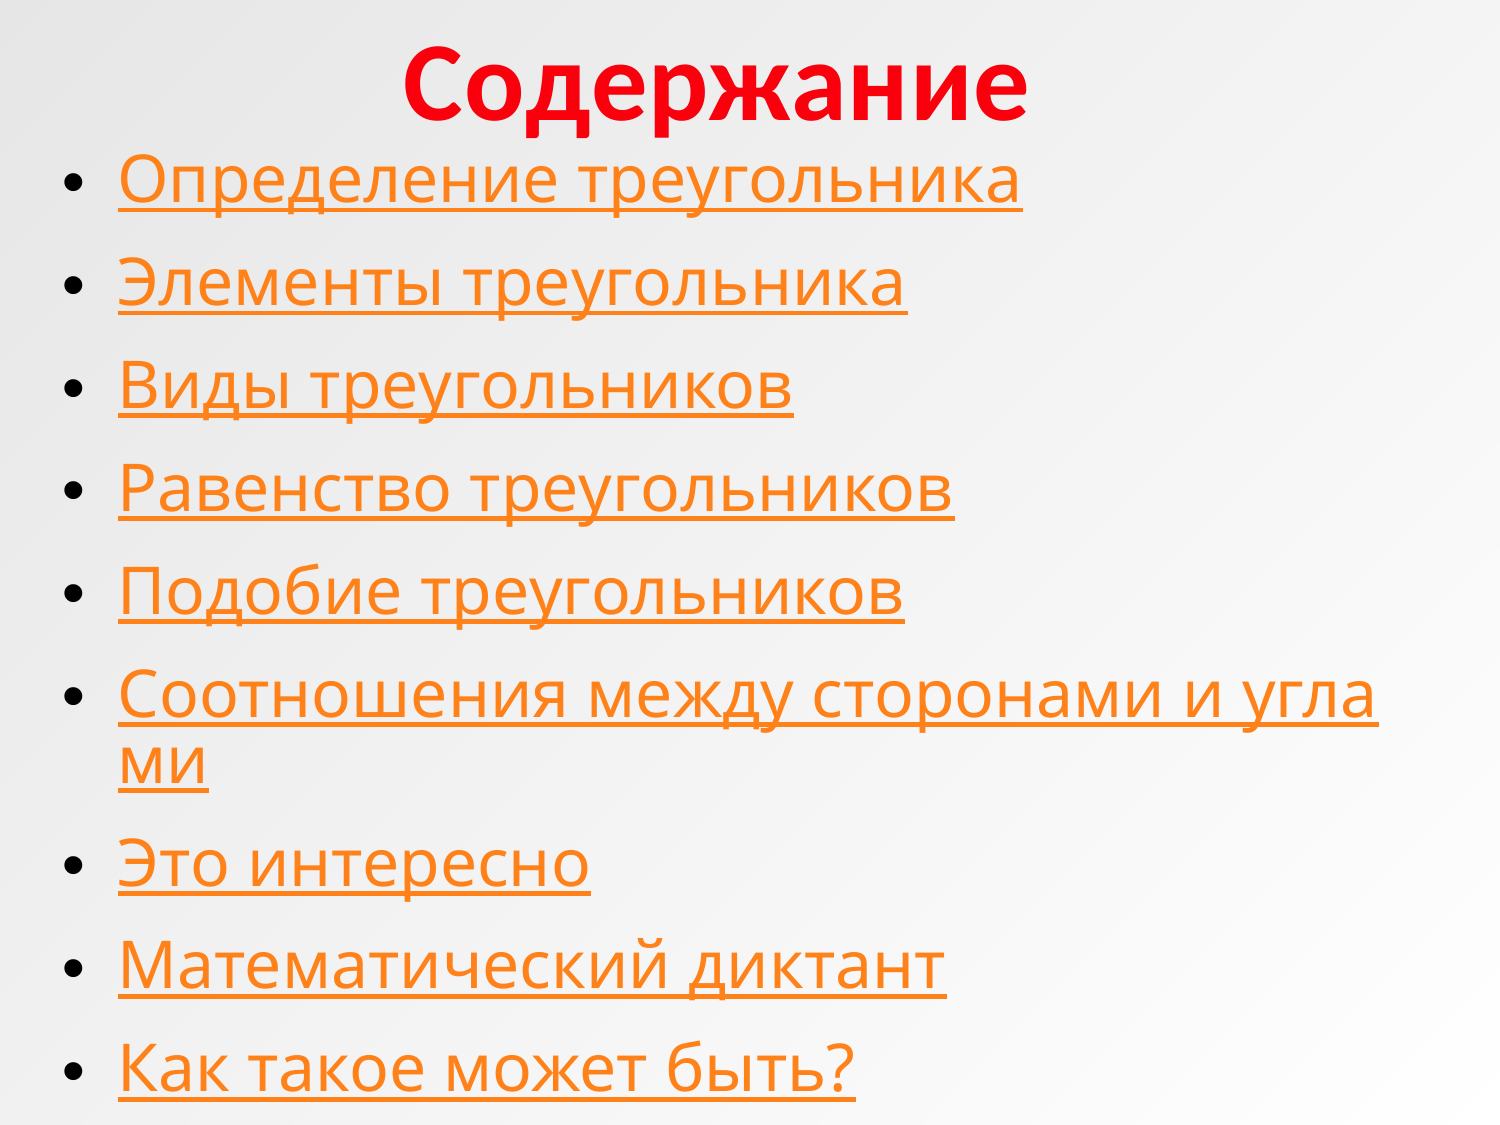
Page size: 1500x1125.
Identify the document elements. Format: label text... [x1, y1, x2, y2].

list Определение треугольника Элементы треугольника Виды треугольников Равенство треугольников Подобие треугольников Соотношения между сторонами и углами Это интересно Математический диктант Как такое может быть? [46, 128, 1397, 1067]
text_box Содержание [388, 0, 1047, 150]
